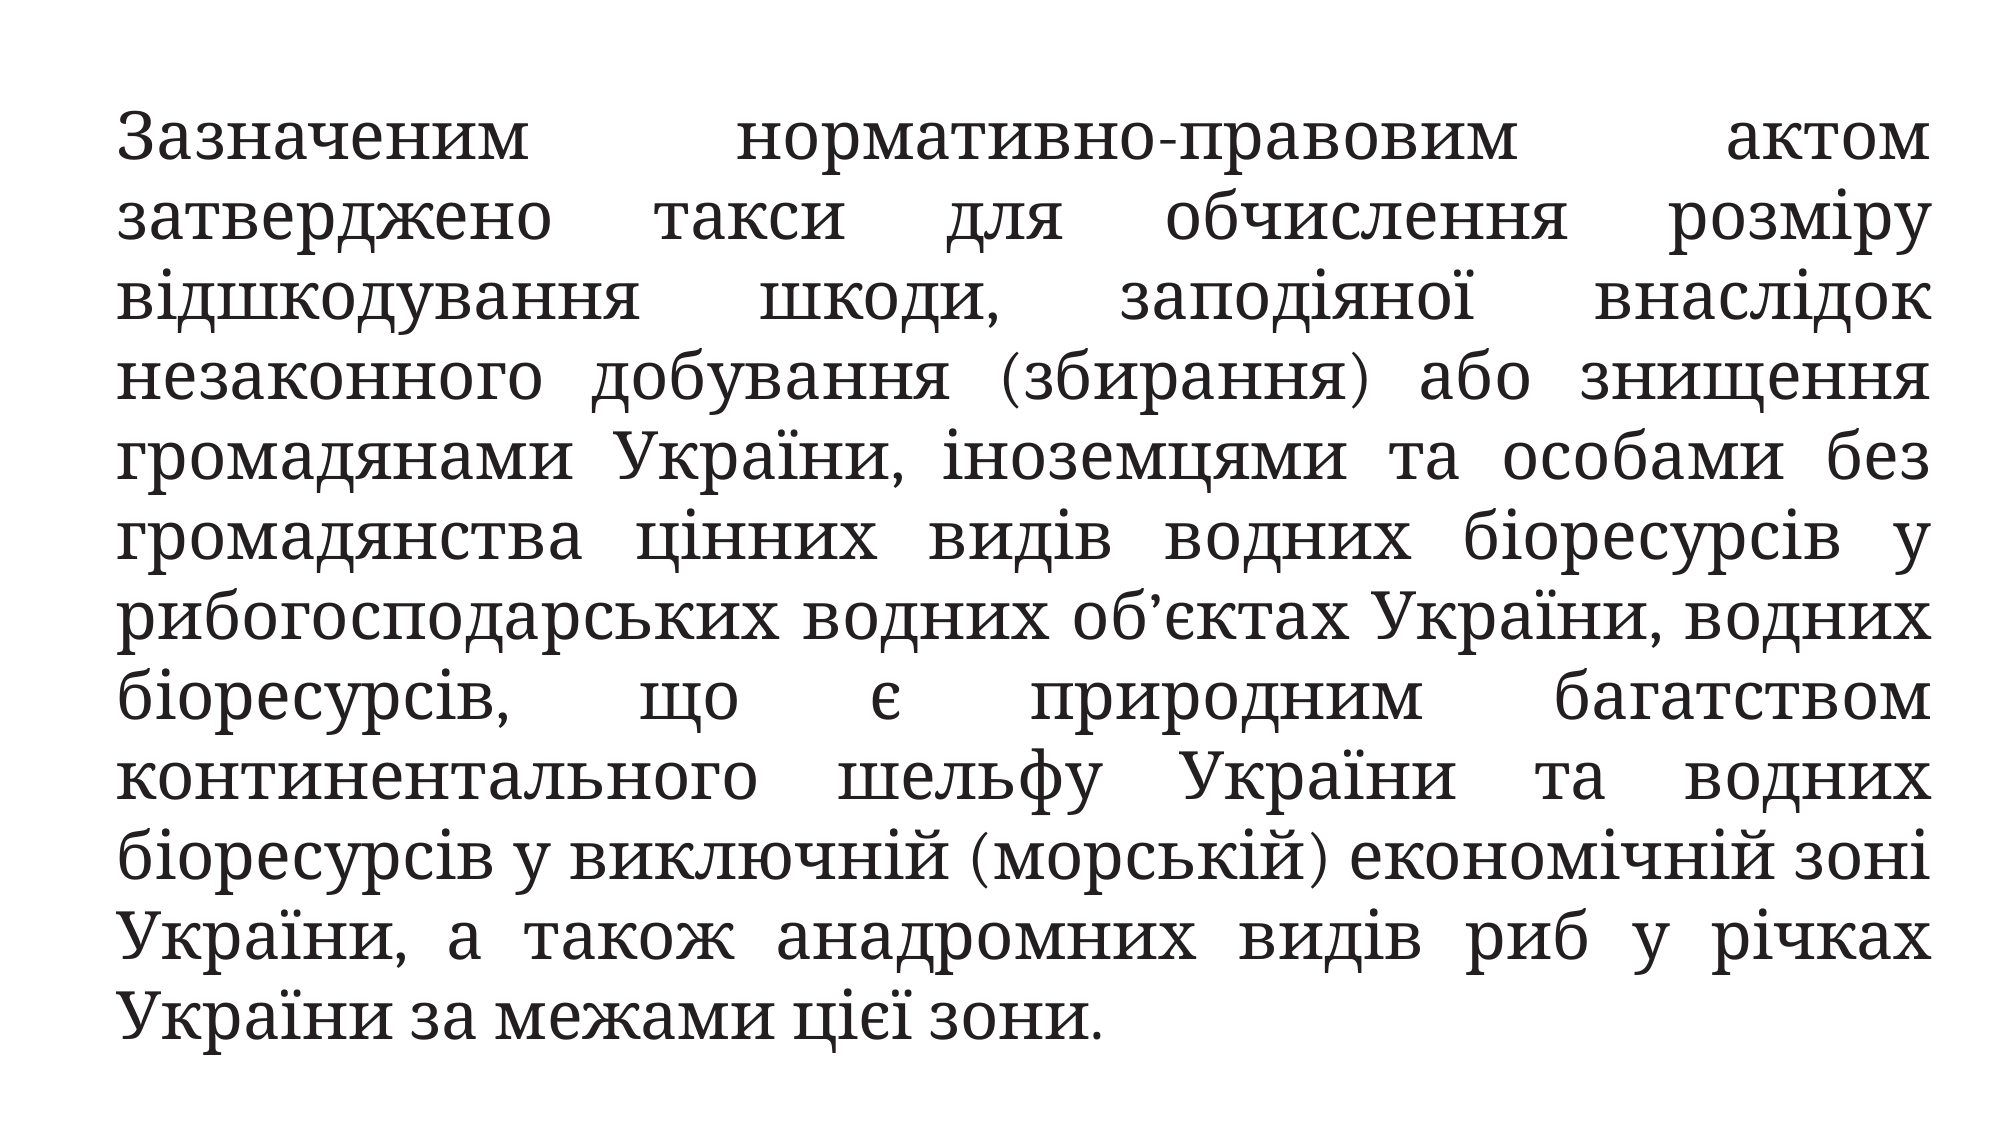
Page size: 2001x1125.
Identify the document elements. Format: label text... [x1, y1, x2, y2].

text_box Зазначеним нормативно-правовим актом затверджено такси для обчислення розміру відшкодування шкоди, заподіяної внаслідок незаконного добування (збирання) або знищення громадянами України, іноземцями та особами без громадянства цінних видів водних біоресурсів у рибогосподарських водних об’єктах України, водних біоресурсів, що є природним багатством континентального шельфу України та водних біоресурсів у виключній (морській) економічній зоні України, а також анадромних видів риб у річках України за межами цієї зони. [101, 85, 1947, 1061]
